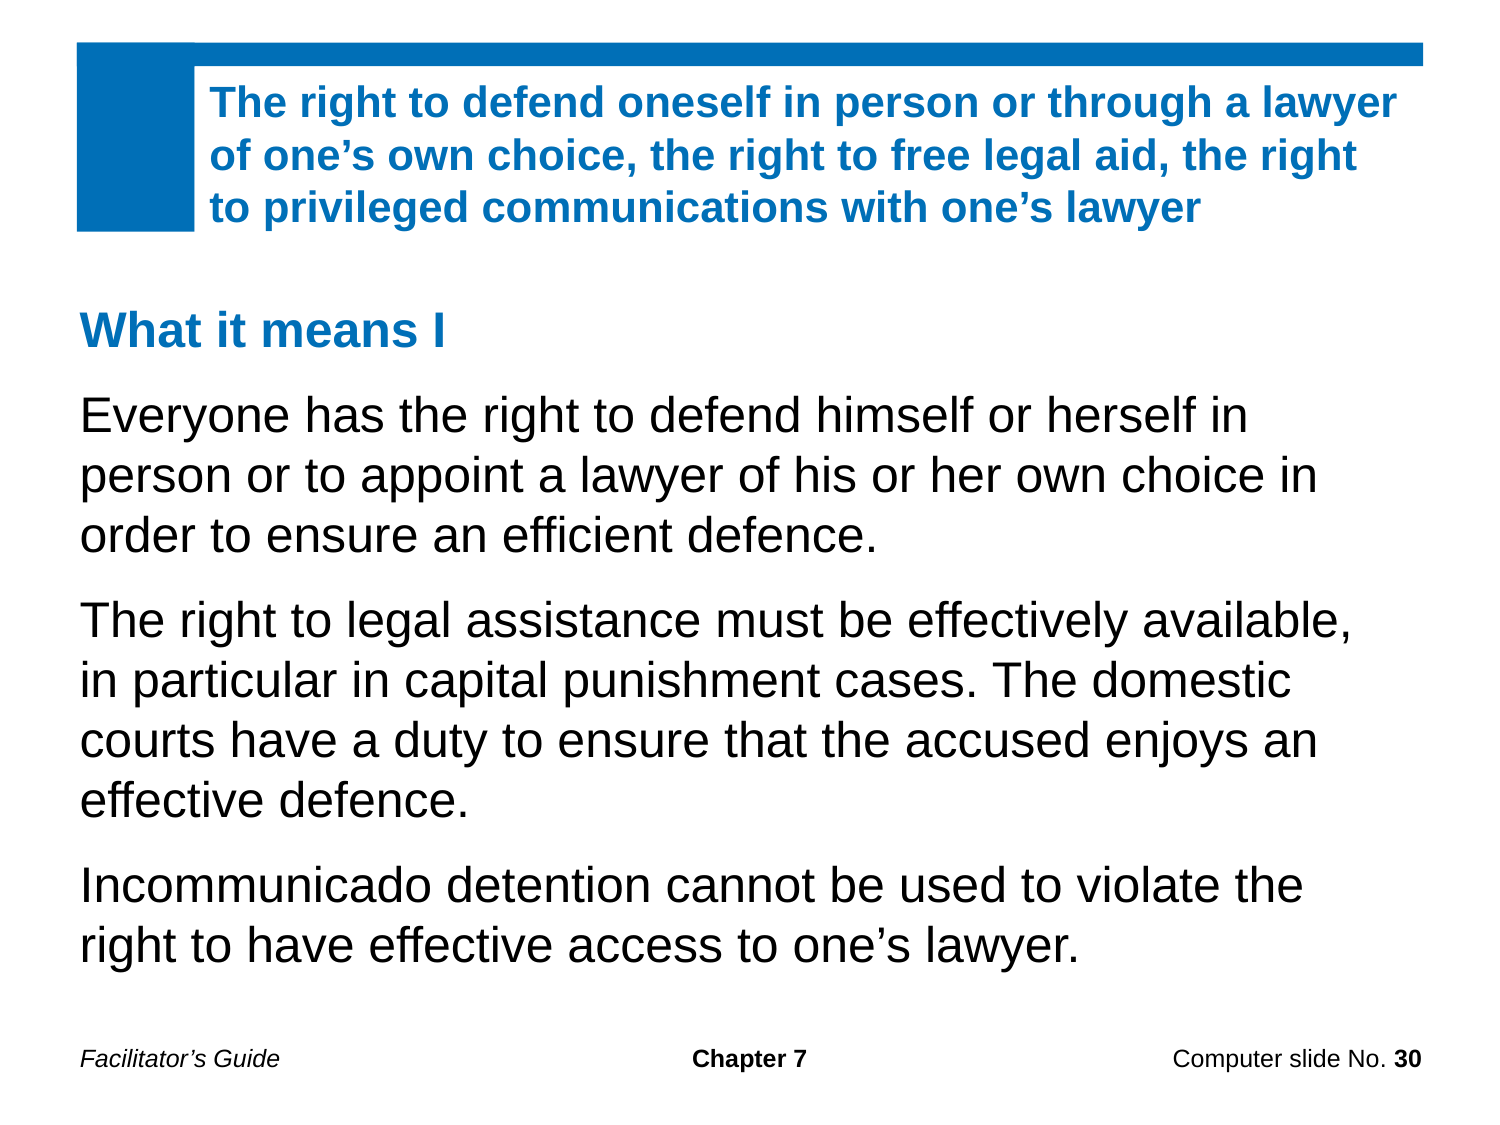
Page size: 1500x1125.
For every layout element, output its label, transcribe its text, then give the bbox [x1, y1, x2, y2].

footer Chapter 7 [512, 1034, 988, 1103]
text_box Computer slide No. 30 [1055, 1034, 1437, 1103]
slide_number Facilitator’s Guide [64, 1034, 469, 1103]
text_box What it means I Everyone has the right to defend himself or herself in person or to appoint a lawyer of his or her own choice in order to ensure an efficient defence. The right to legal assistance must be effectively available, in particular in capital punishment cases. The domestic courts have a duty to ensure that the accused enjoys an effective defence. Incommunicado detention cannot be used to violate the right to have effective access to one’s lawyer. [64, 290, 1415, 1000]
text_box The right to defend oneself in person or through a lawyer of one’s own choice, the right to free legal aid, the right to privileged communications with one’s lawyer [194, 66, 1425, 256]
